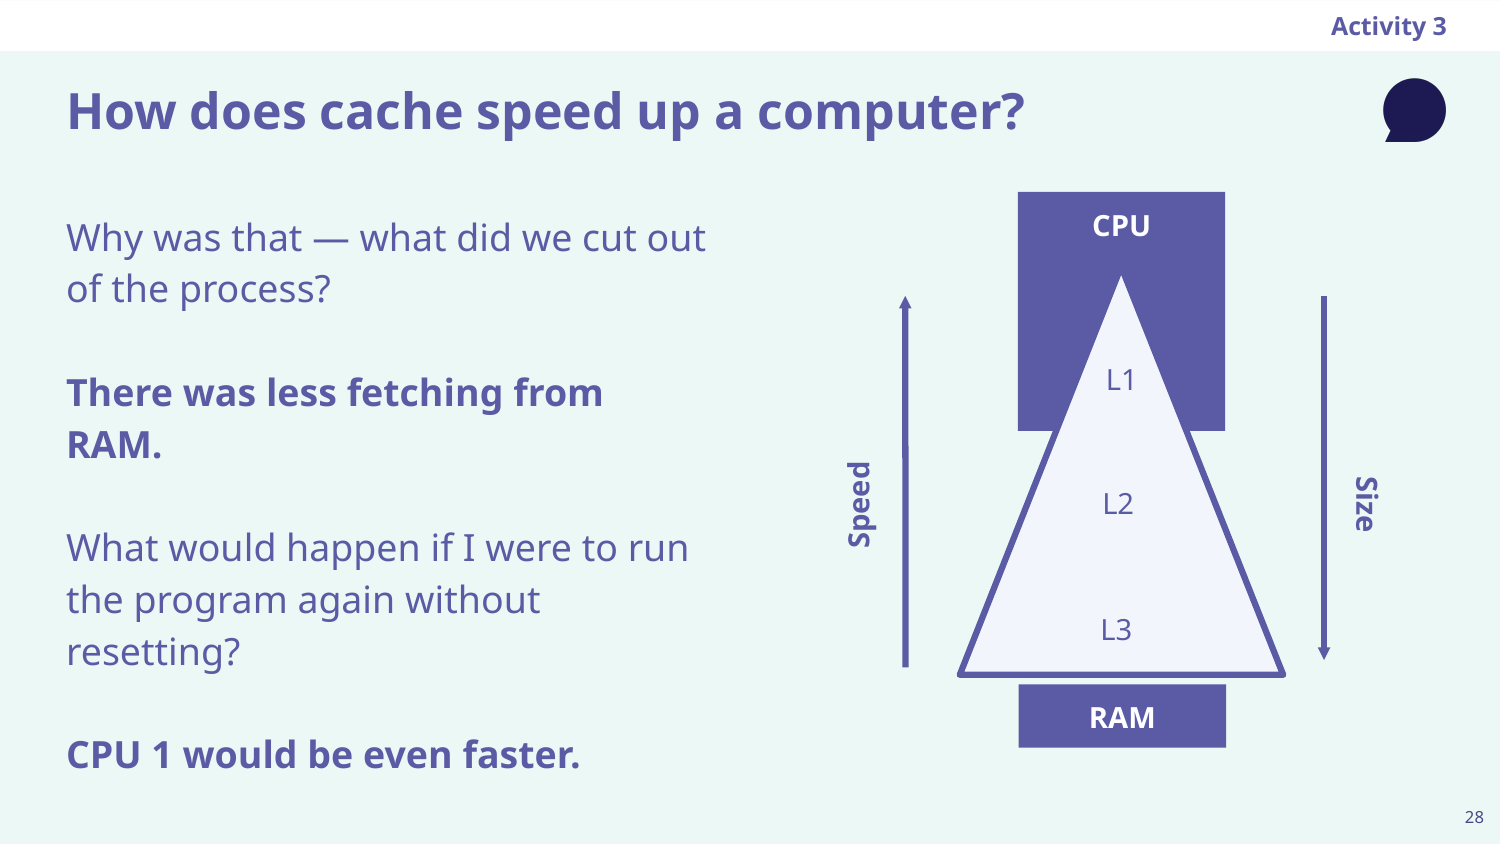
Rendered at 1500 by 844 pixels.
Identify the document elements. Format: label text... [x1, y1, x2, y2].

subtitle Activity 3 [862, 0, 1448, 52]
title How does cache speed up a computer? [51, 52, 1449, 167]
slide_number 28 [1448, 792, 1500, 844]
picture [1381, 75, 1448, 144]
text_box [825, 191, 1401, 748]
list Why was that — what did we cut out of the process? There was less fetching from RAM. What would happen if I were to run the program again without resetting? CPU 1 would be even faster. [51, 191, 723, 793]
